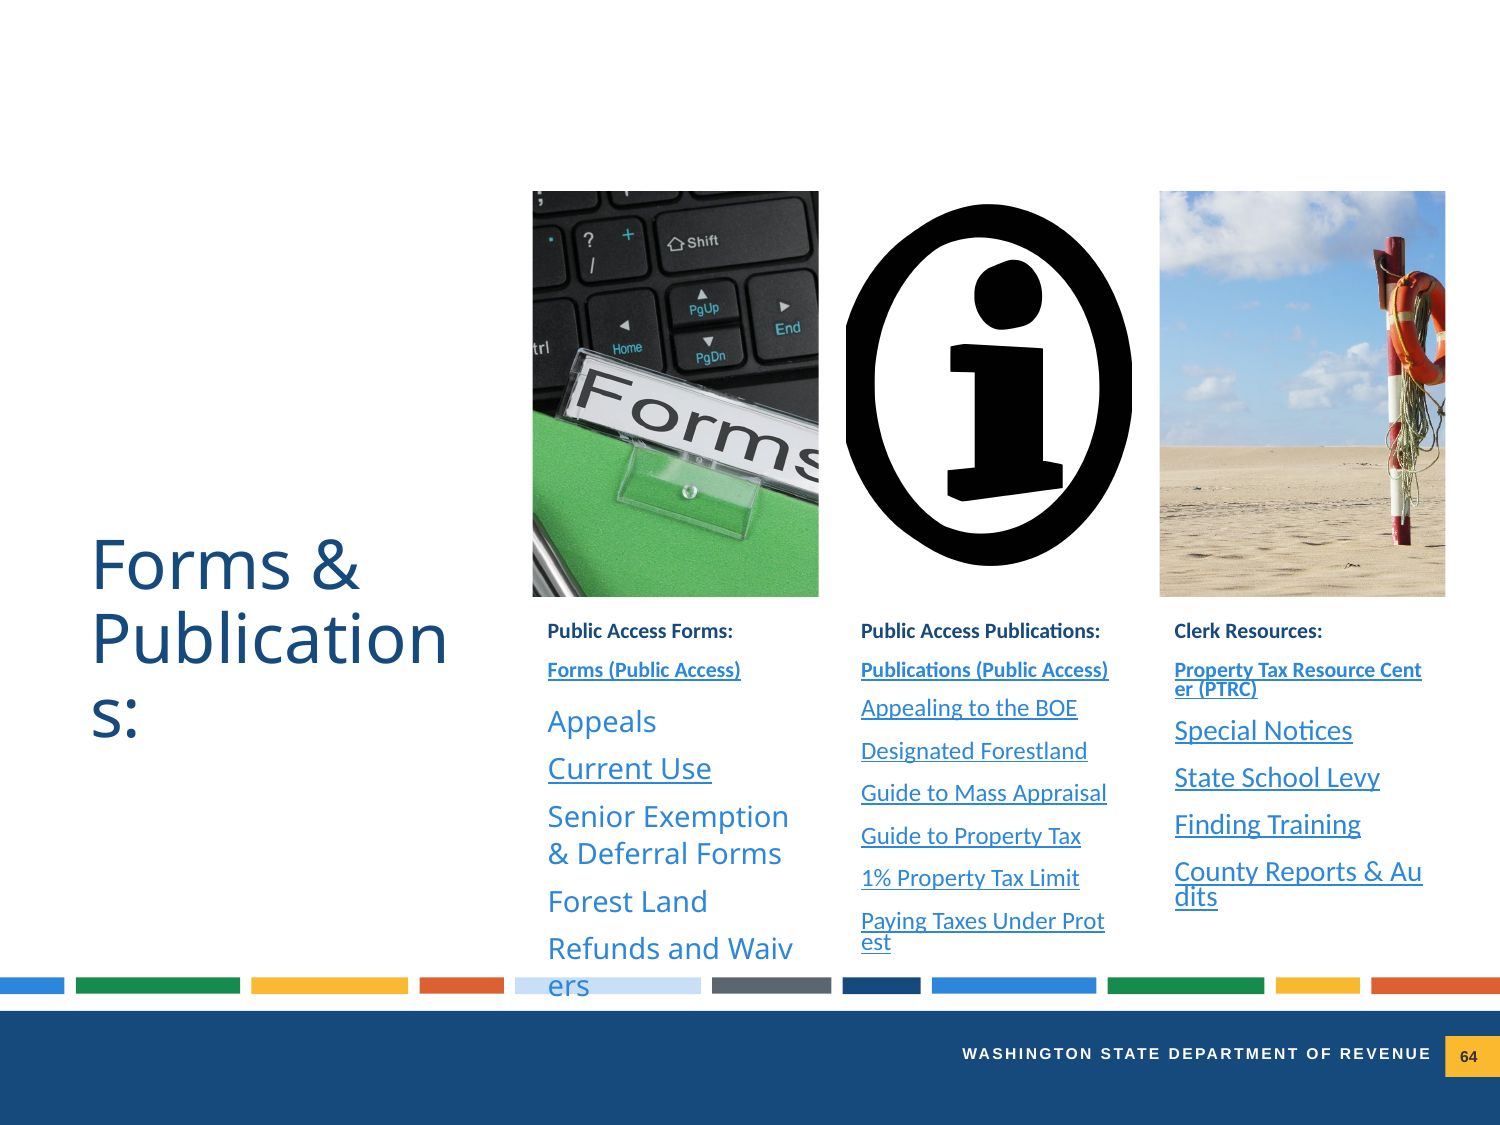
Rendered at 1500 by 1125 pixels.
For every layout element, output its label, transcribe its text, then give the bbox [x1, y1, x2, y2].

picture [845, 191, 1132, 597]
list Public Access Publications: Publications (Public Access) [846, 612, 1132, 687]
list Appealing to the BOE Designated Forestland Guide to Mass Appraisal Guide to Property Tax 1% Property Tax Limit Paying Taxes Under Protest [846, 687, 1132, 956]
title Forms & Publications: [75, 445, 469, 838]
picture [532, 191, 819, 597]
list Special Notices State School Levy Finding Training County Reports & Audits [1159, 707, 1446, 956]
list Clerk Resources: Property Tax Resource Center (PTRC) [1159, 612, 1446, 707]
list Appeals Current Use Senior Exemption & Deferral Forms Forest Land Refunds and Waivers [532, 687, 819, 956]
picture [1159, 191, 1446, 597]
list Public Access Forms: Forms (Public Access) [532, 612, 819, 687]
